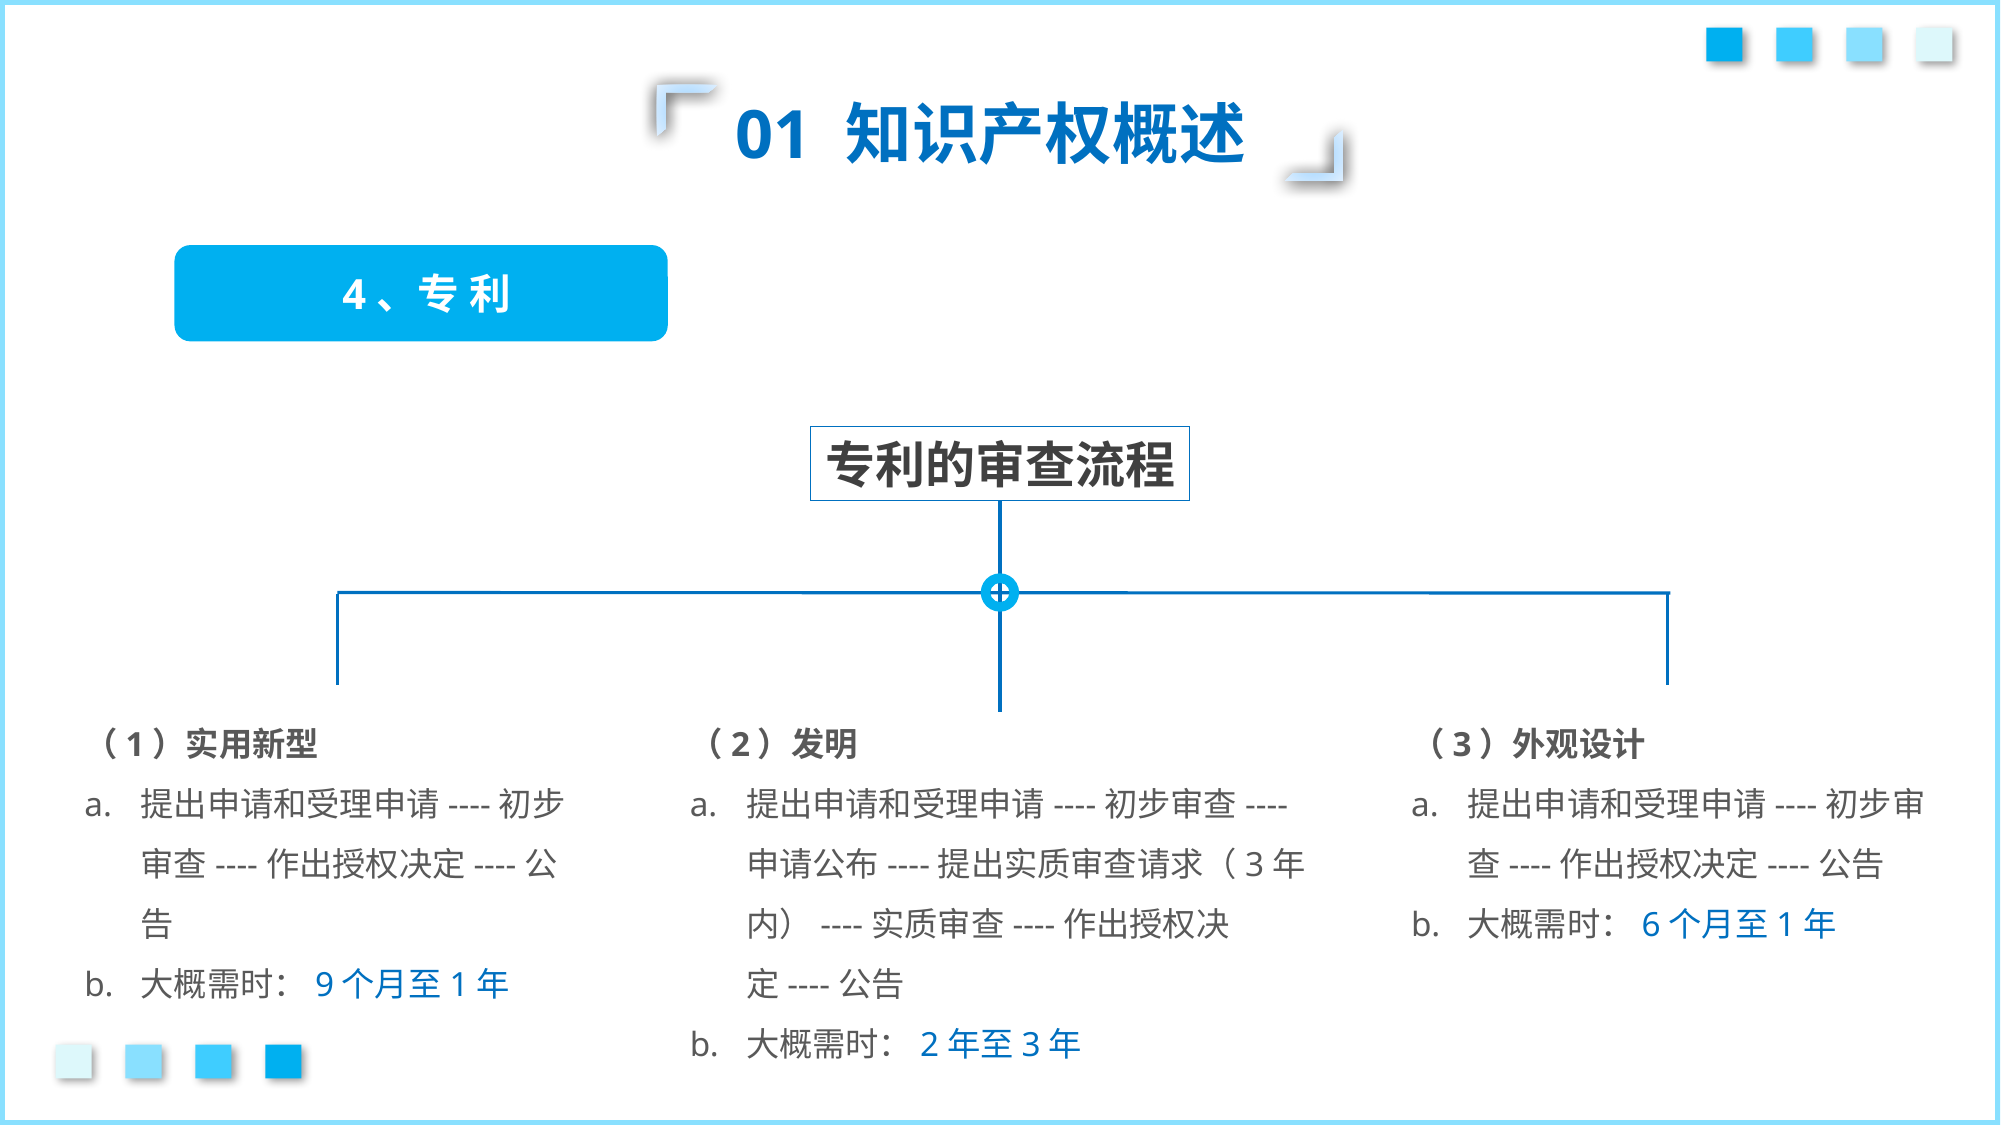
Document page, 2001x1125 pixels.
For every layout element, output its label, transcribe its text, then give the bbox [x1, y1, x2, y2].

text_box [337, 573, 1671, 713]
text_box （2）发明 提出申请和受理申请----初步审查----申请公布----提出实质审查请求（3年内）----实质审查----作出授权决定----公告 大概需时：2年至3年 [675, 713, 1325, 1071]
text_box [657, 84, 1343, 181]
text_box 专利的审查流程 [810, 426, 1190, 501]
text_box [174, 244, 668, 342]
text_box （3）外观设计 提出申请和受理申请----初步审查----作出授权决定----公告 大概需时：6个月至1年 [1396, 696, 1945, 951]
text_box （1）实用新型 提出申请和受理申请----初步审查----作出授权决定----公告 大概需时：9个月至1年 [69, 696, 582, 1011]
